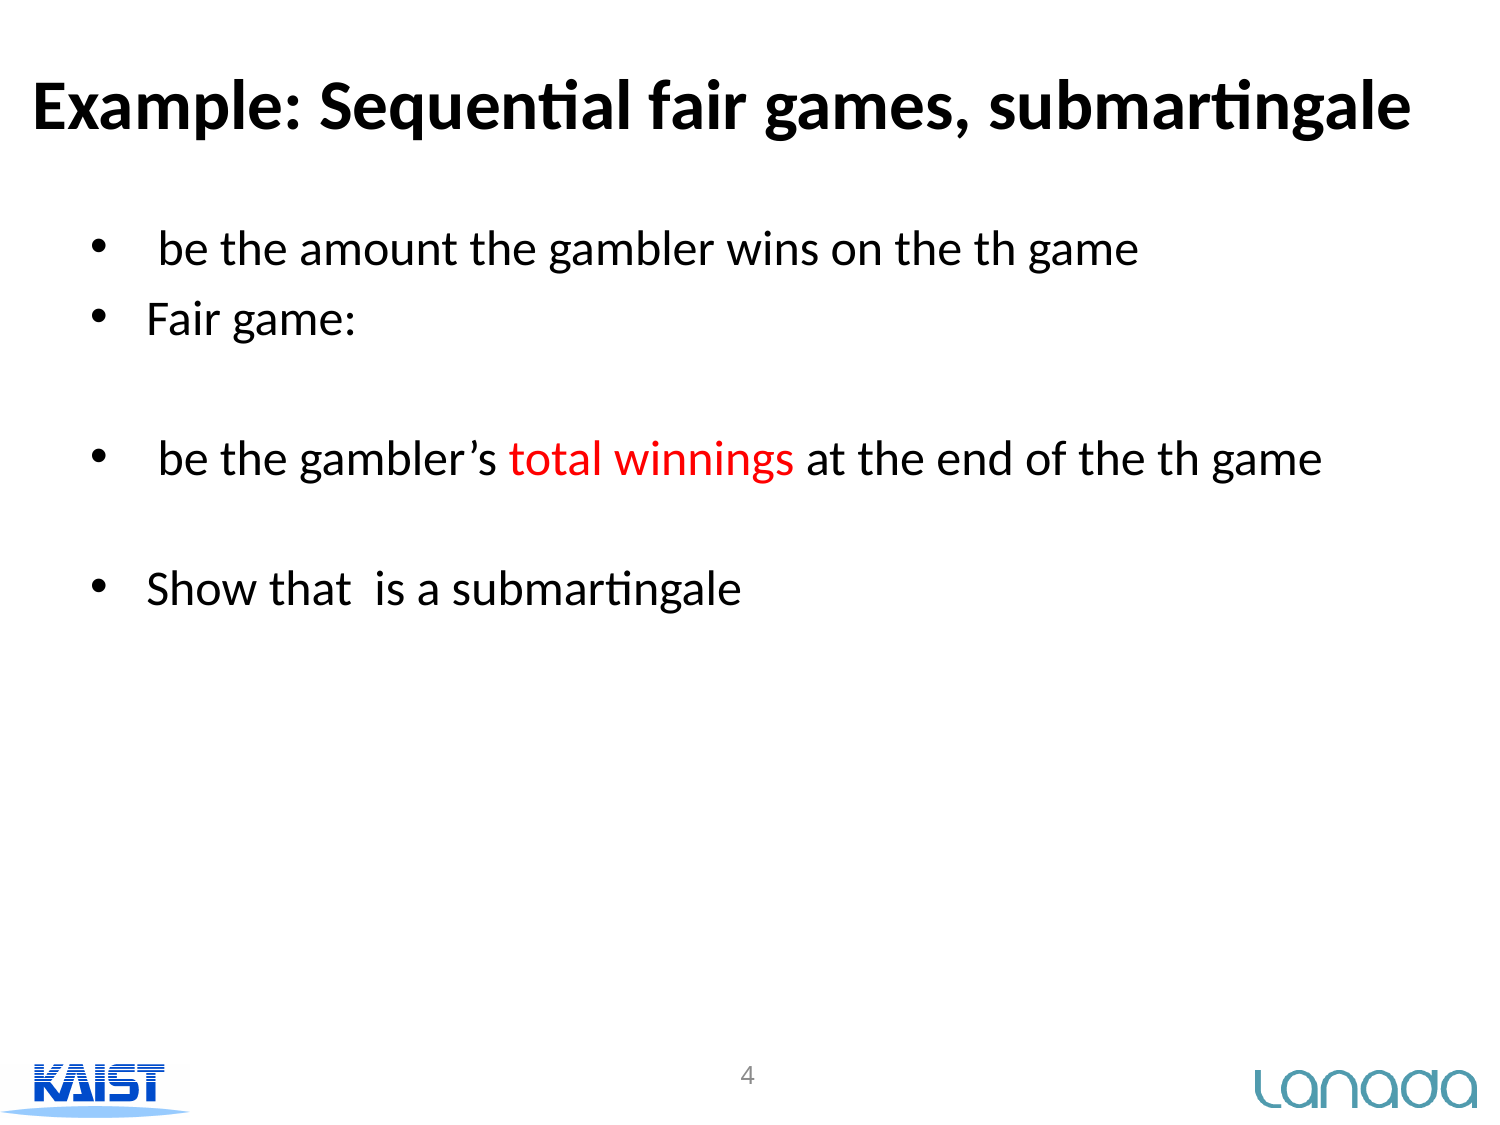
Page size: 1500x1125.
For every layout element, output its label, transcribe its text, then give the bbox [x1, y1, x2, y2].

title Example: Sequential fair games, submartingale [17, 7, 1436, 195]
slide_number 4 [572, 1046, 923, 1107]
picture [0, 1064, 190, 1118]
